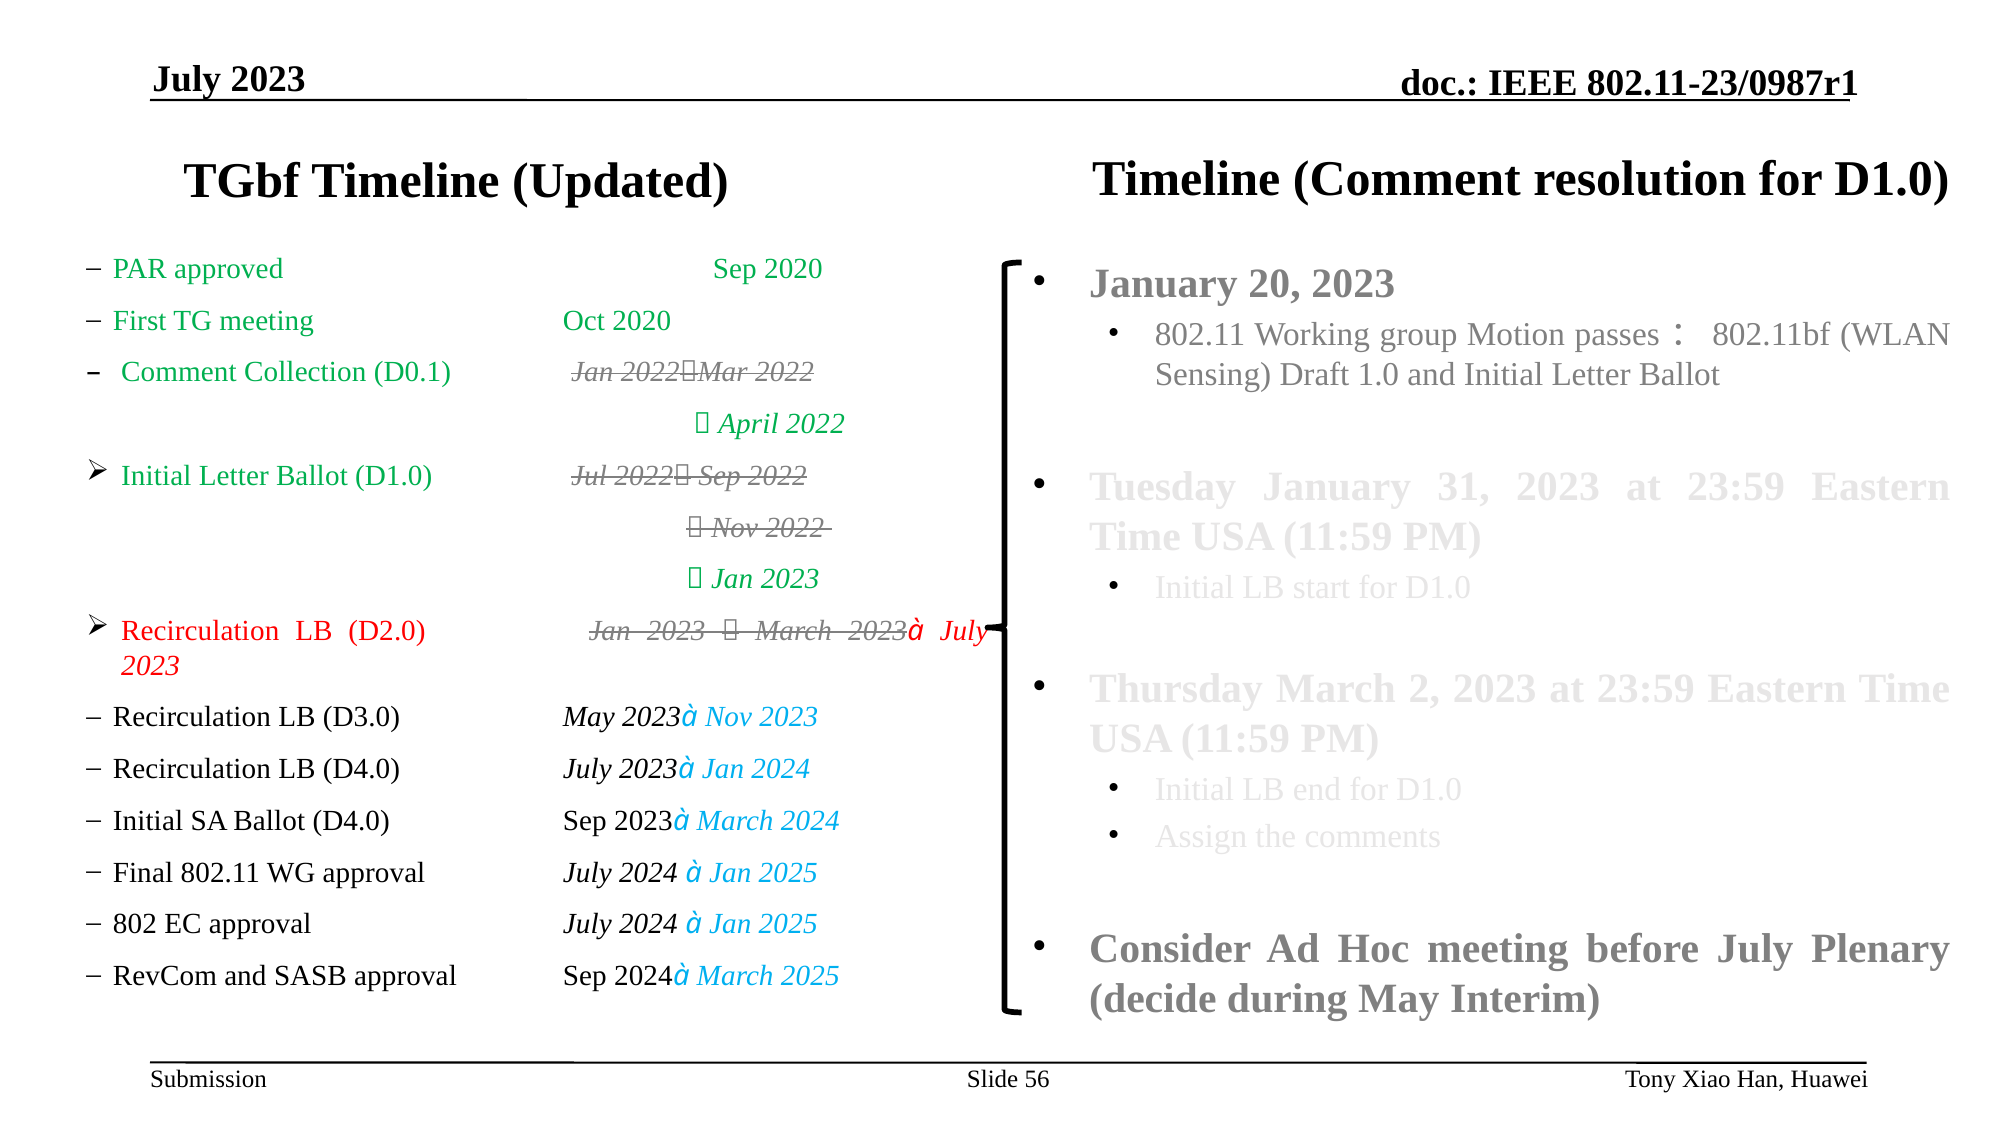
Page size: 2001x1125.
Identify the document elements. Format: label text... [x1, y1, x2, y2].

text_box PAR approved Sep 2020 First TG meeting Oct 2020 Comment Collection (D0.1) Jan 2022Mar 2022  April 2022 Initial Letter Ballot (D1.0) Jul 2022 Sep 2022  Nov 2022  Jan 2023 Recirculation LB (D2.0) Jan 2023  March 2023à July 2023 Recirculation LB (D3.0) May 2023à Nov 2023 Recirculation LB (D4.0) July 2023à Jan 2024 Initial SA Ballot (D4.0) Sep 2023à March 2024 Final 802.11 WG approval July 2024 à Jan 2025 802 EC approval July 2024 à Jan 2025 RevCom and SASB approval Sep 2024à March 2025 [75, 243, 1000, 1051]
text_box January 20, 2023 802.11 Working group Motion passes：802.11bf (WLAN Sensing) Draft 1.0 and Initial Letter Ballot Tuesday January 31, 2023 at 23:59 Eastern Time USA (11:59 PM) Initial LB start for D1.0 Thursday March 2, 2023 at 23:59 Eastern Time USA (11:59 PM) Initial LB end for D1.0 Assign the comments Consider Ad Hoc meeting before July Plenary (decide during May Interim) [1021, 249, 1963, 1050]
text_box [987, 262, 1022, 1013]
title TGbf Timeline (Updated) [75, 139, 838, 216]
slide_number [152, 54, 563, 100]
slide_number Slide 56 [950, 1061, 1067, 1123]
text_box Timeline (Comment resolution for D1.0) [1067, 141, 1975, 209]
footer Tony Xiao Han, Huawei [1171, 1061, 1869, 1093]
